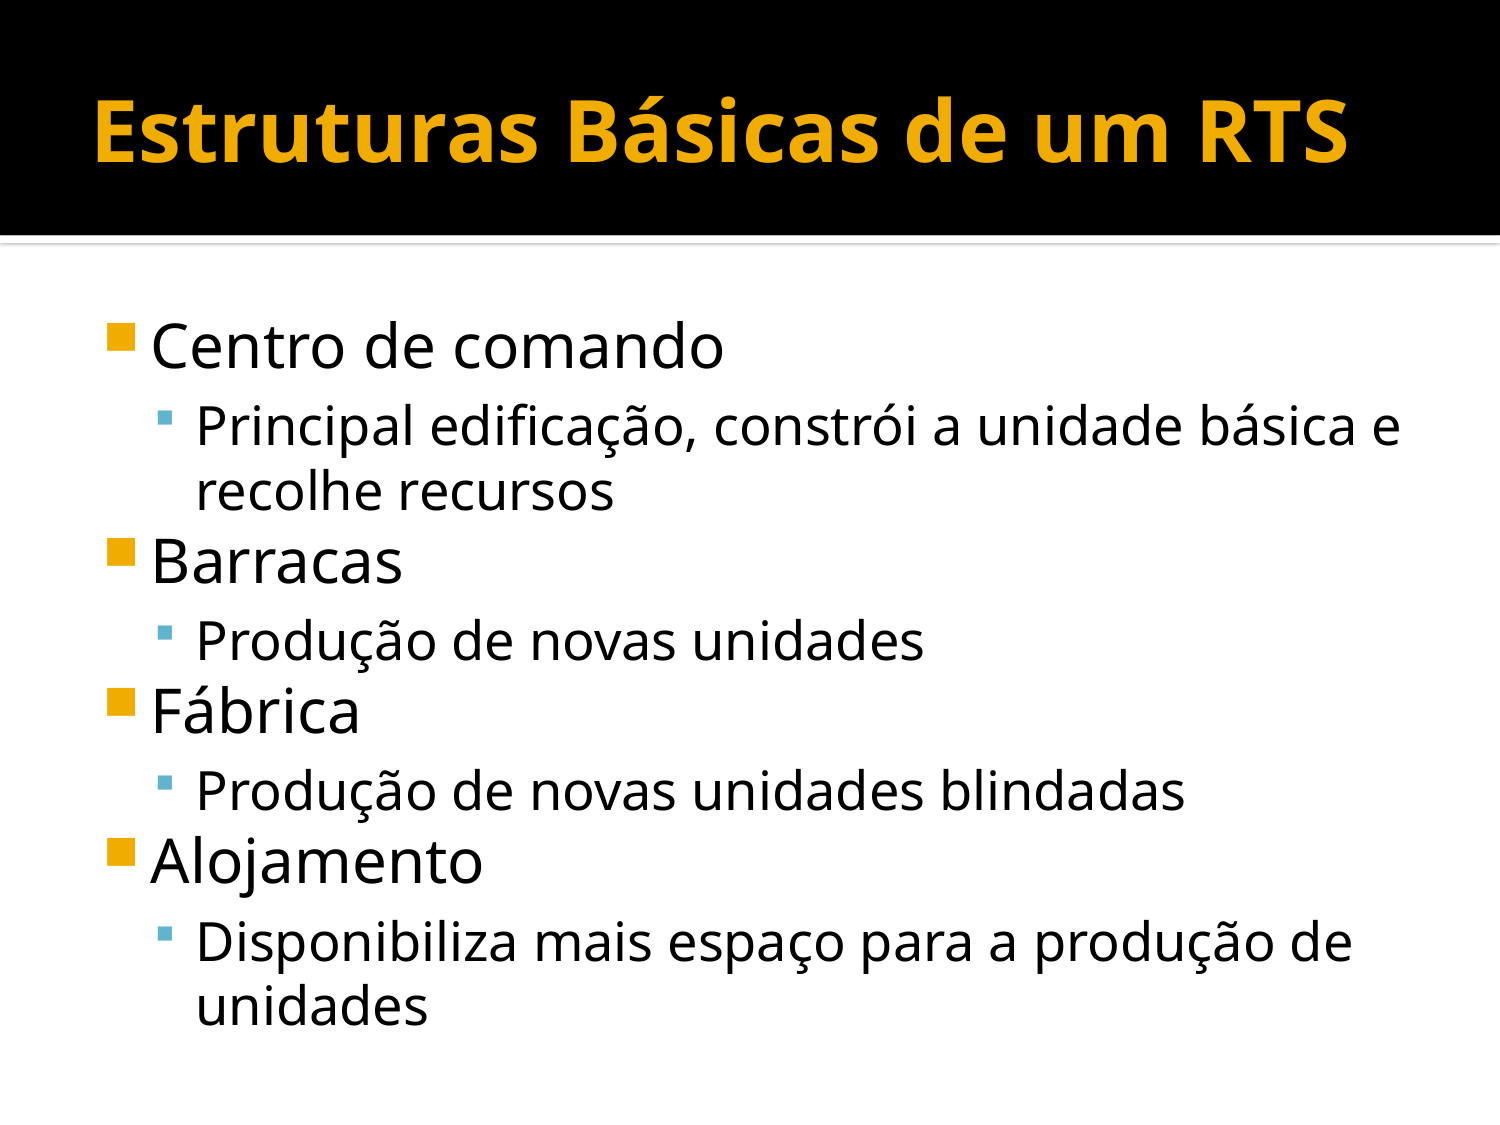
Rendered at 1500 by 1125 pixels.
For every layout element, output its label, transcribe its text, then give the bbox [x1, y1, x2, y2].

list Centro de comando Principal edificação, constrói a unidade básica e recolhe recursos Barracas Produção de novas unidades Fábrica Produção de novas unidades blindadas Alojamento Disponibiliza mais espaço para a produção de unidades [75, 291, 1425, 1050]
title Estruturas Básicas de um RTS [75, 25, 1425, 231]
